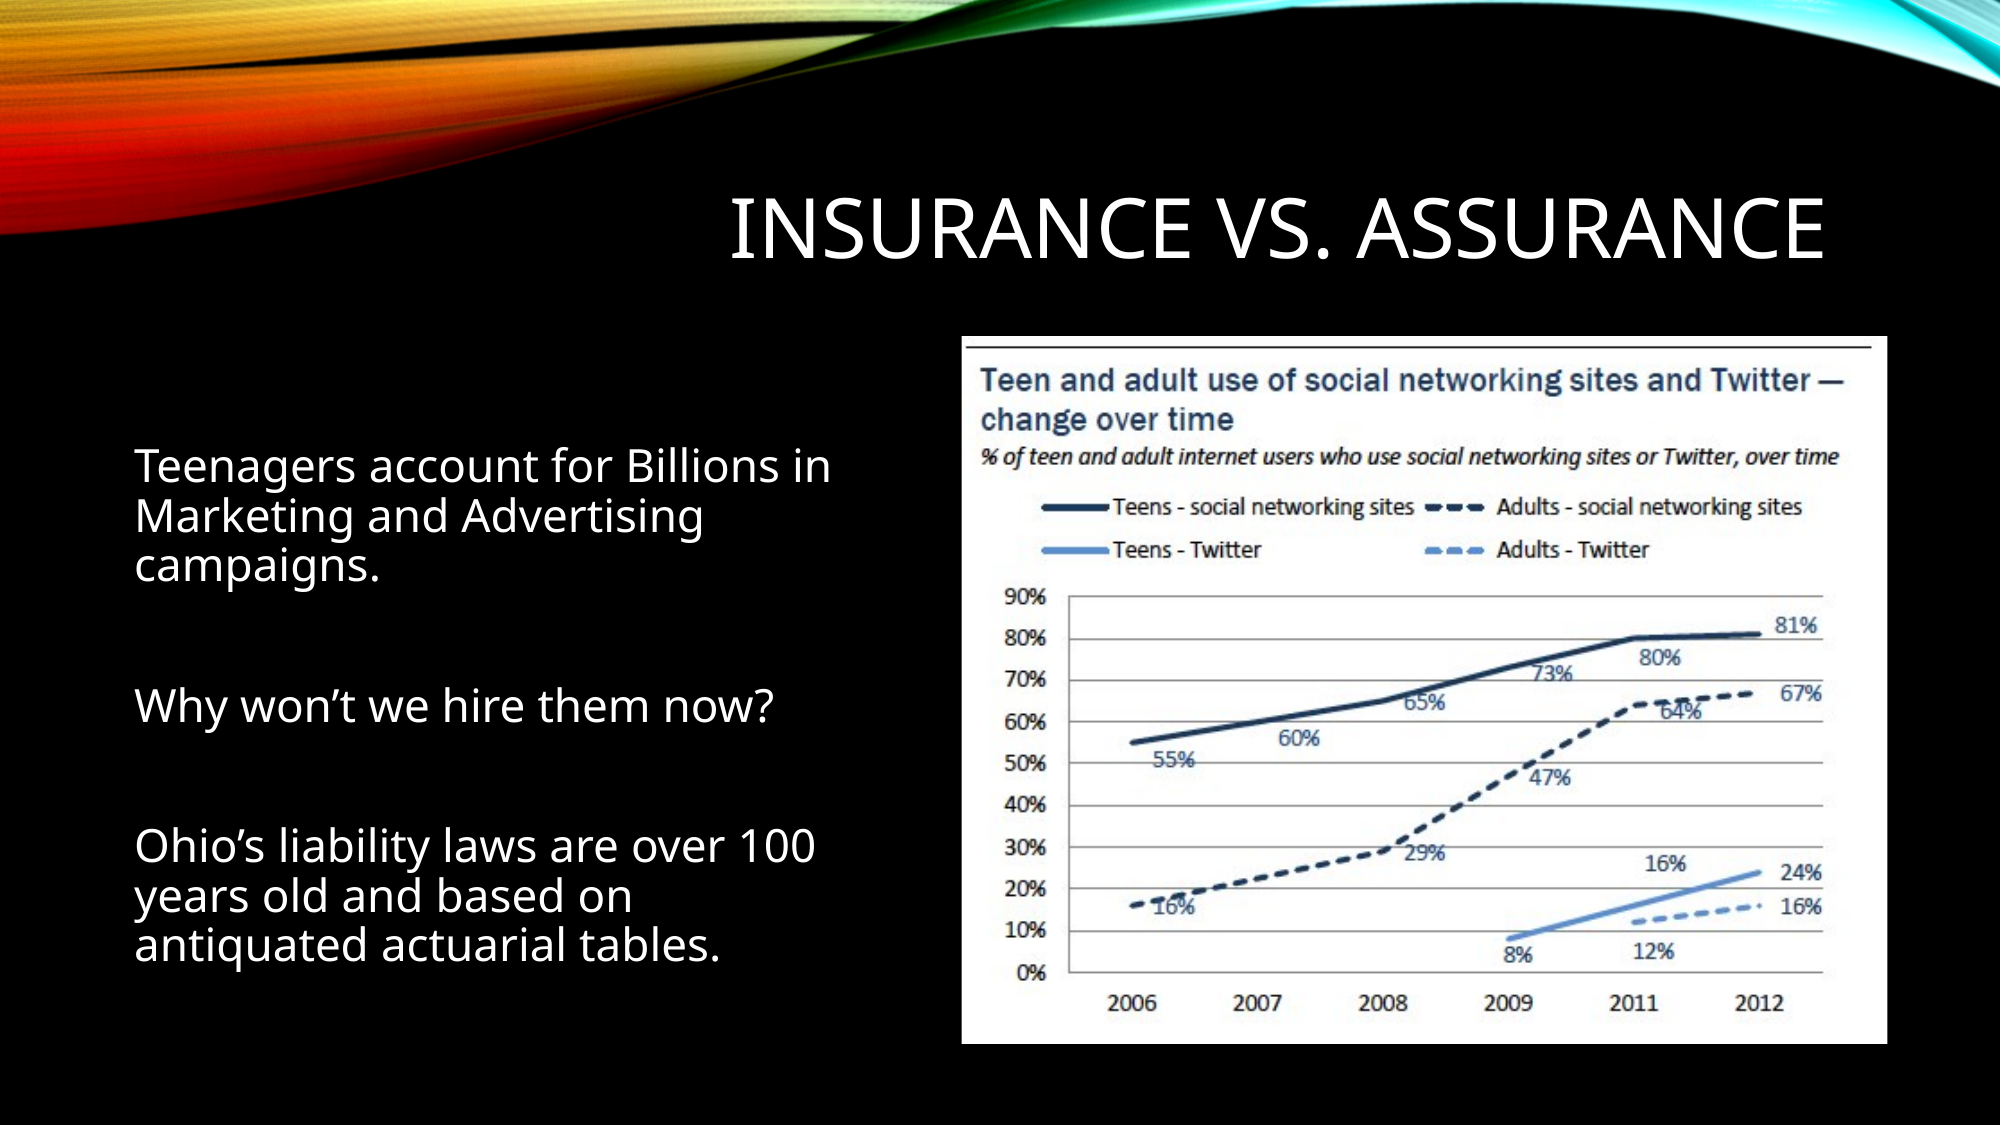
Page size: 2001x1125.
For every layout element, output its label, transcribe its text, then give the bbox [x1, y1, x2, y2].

title Insurance vs. Assurance [474, 125, 1888, 338]
picture [0, 0, 2000, 237]
picture [961, 335, 1888, 1045]
list Teenagers account for Billions in Marketing and Advertising campaigns. Why won’t we hire them now? Ohio’s liability laws are over 100 years old and based on antiquated actuarial tables. [119, 360, 868, 1021]
